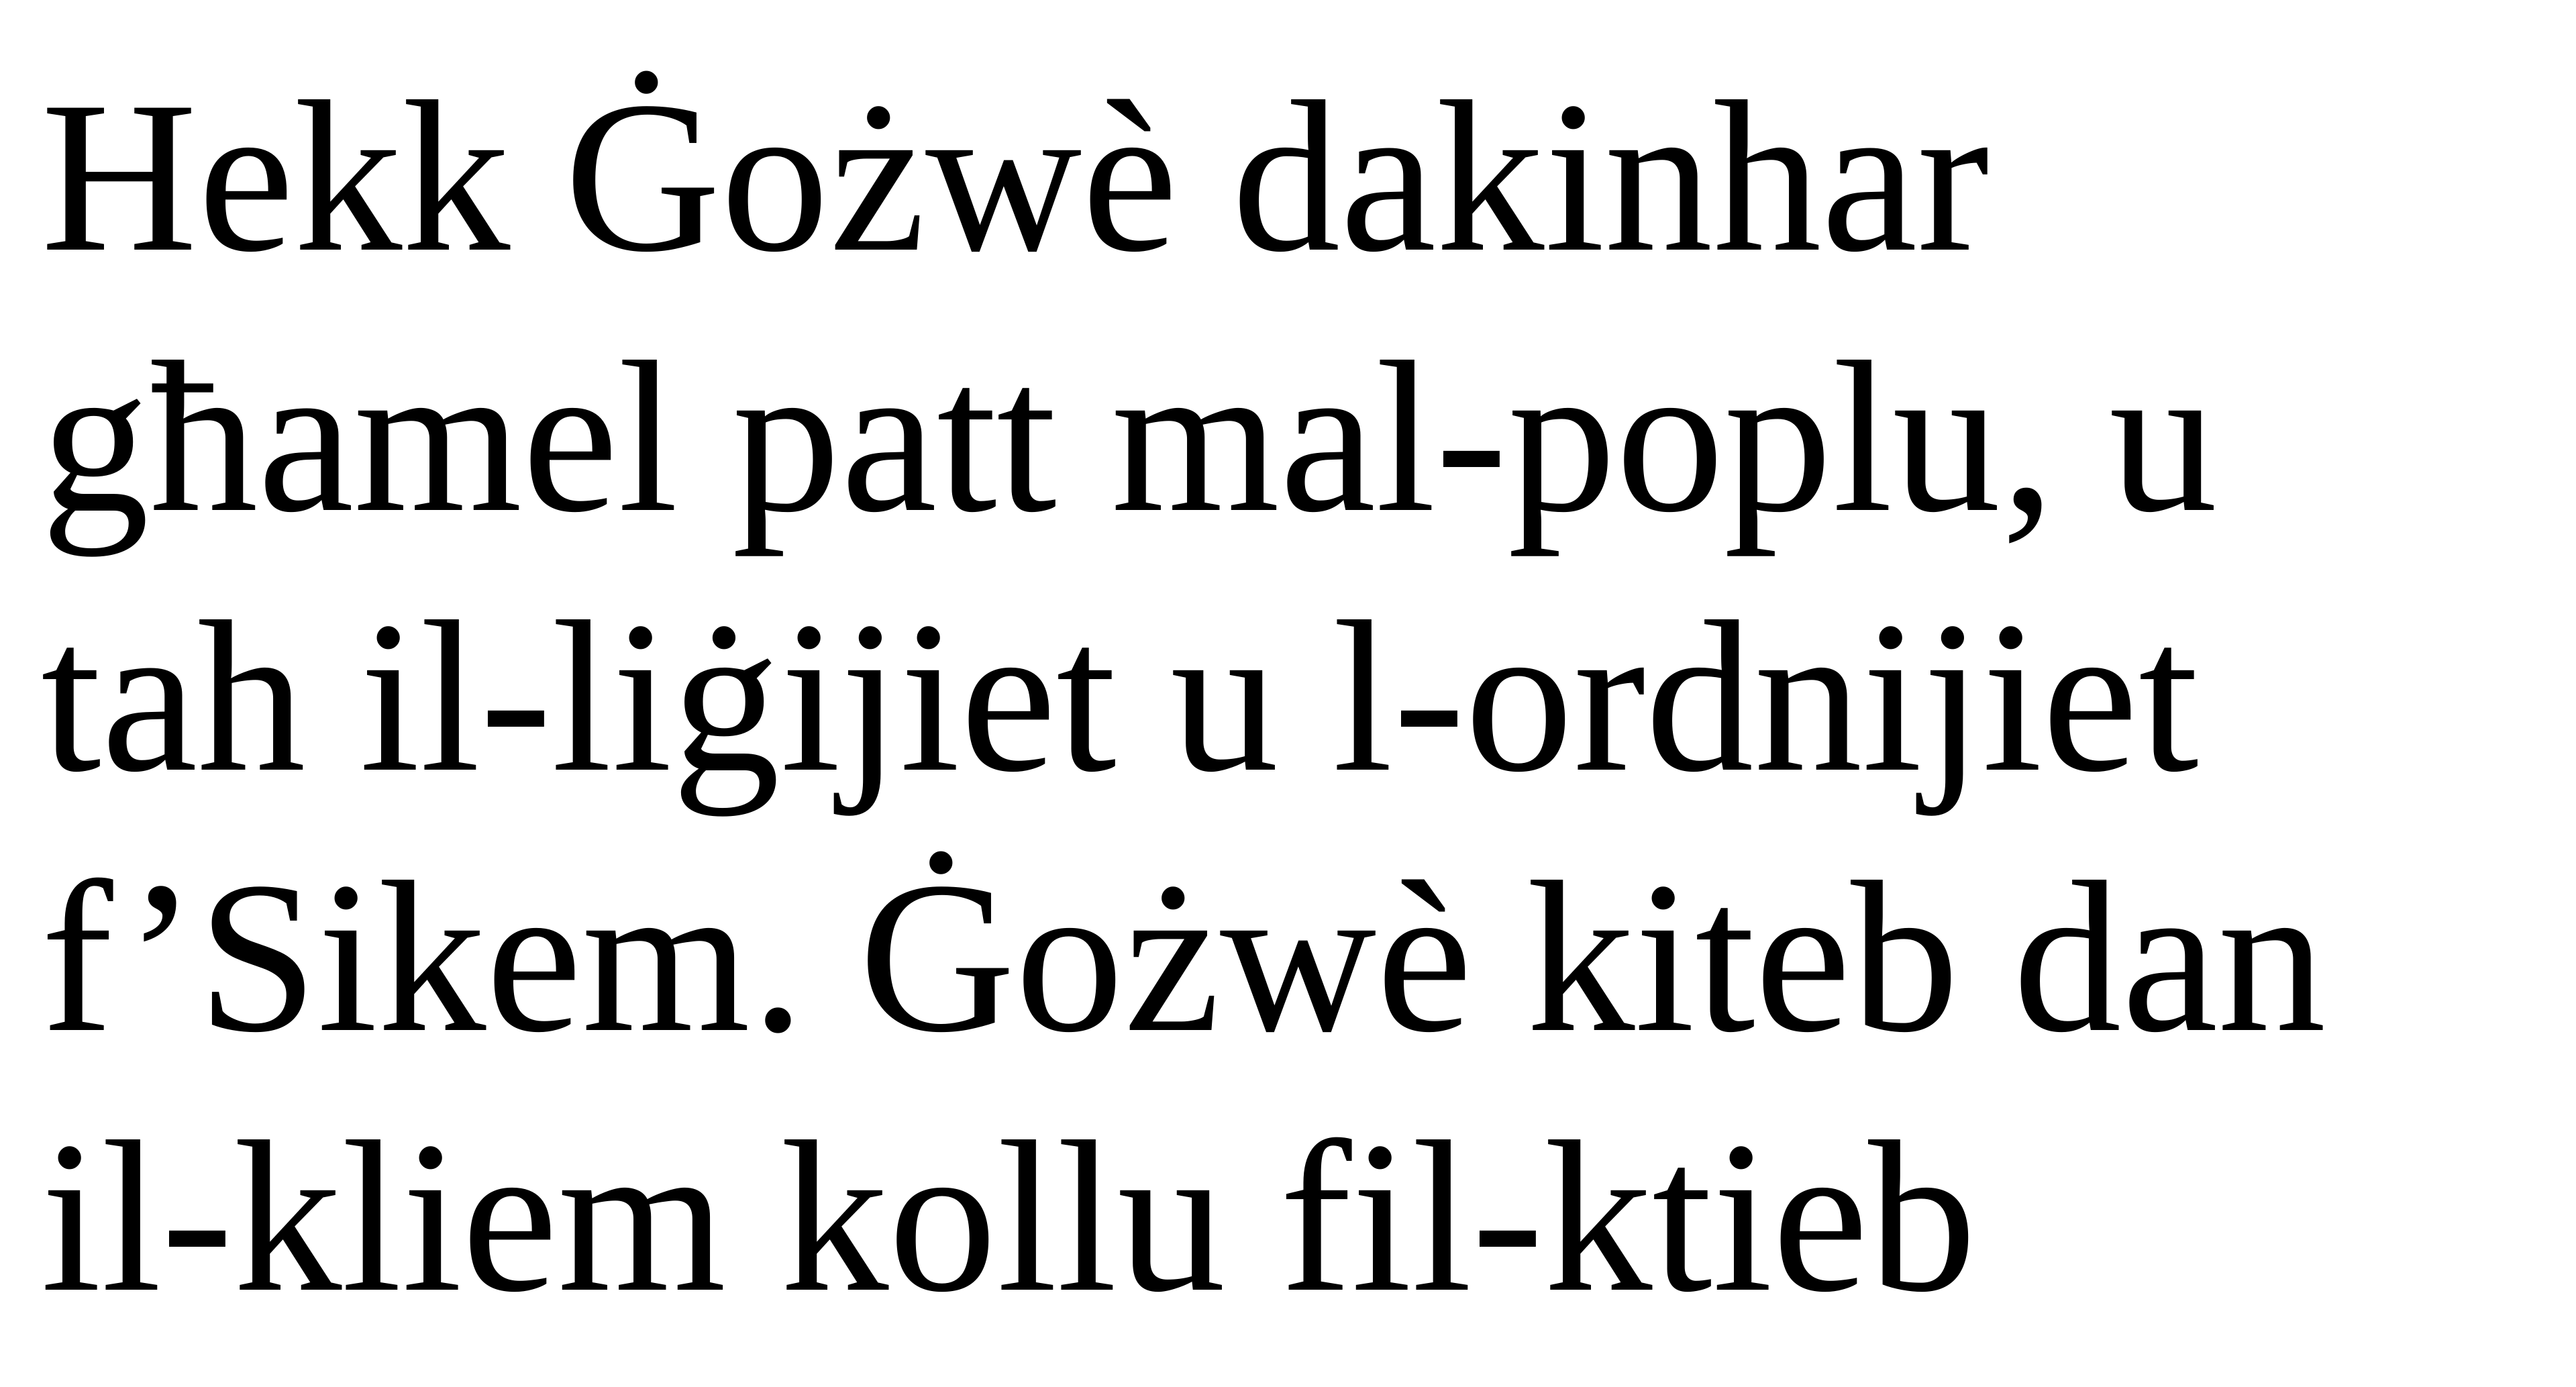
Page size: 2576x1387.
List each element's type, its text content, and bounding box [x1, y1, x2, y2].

text_box Hekk Ġożwè dakinhar għamel patt mal-poplu, u tah il-liġijiet u l-ordnijiet f’Sikem. Ġożwè kiteb dan il-kliem kollu fil-ktieb [41, 34, 2534, 1334]
